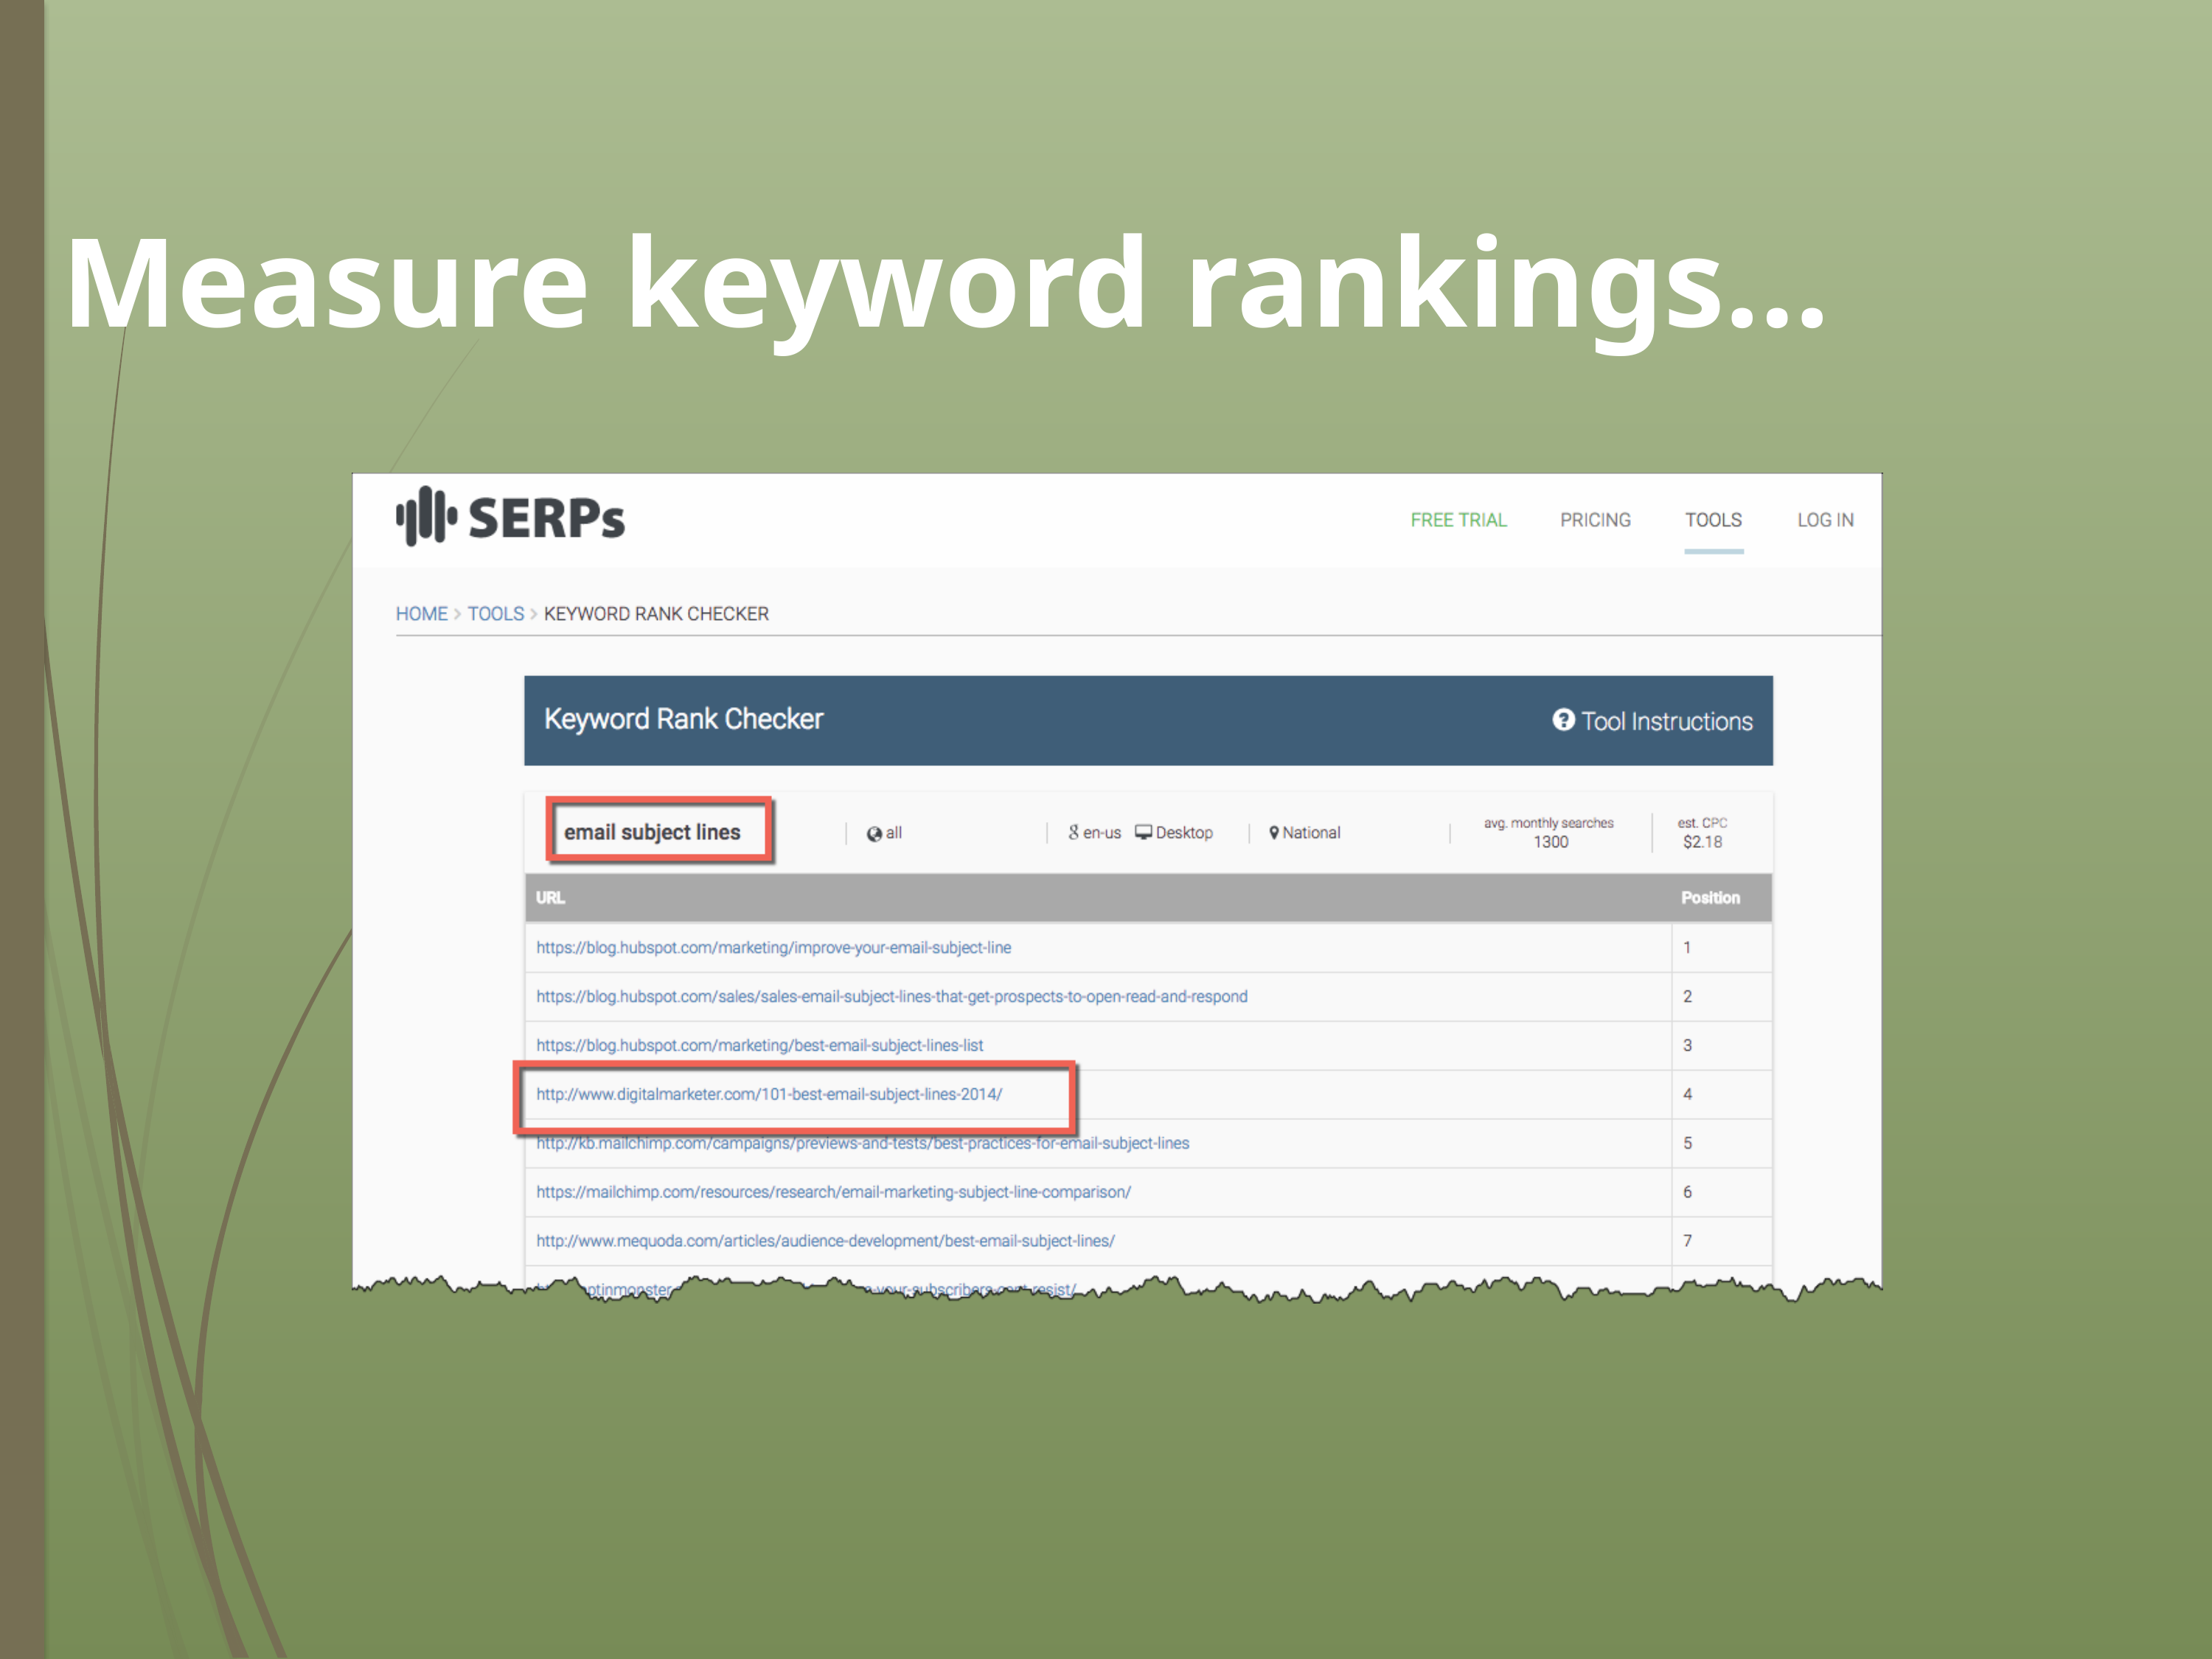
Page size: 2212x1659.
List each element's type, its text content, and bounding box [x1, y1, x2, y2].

picture [352, 473, 1883, 1304]
list Measure keyword rankings… [61, 227, 2053, 364]
